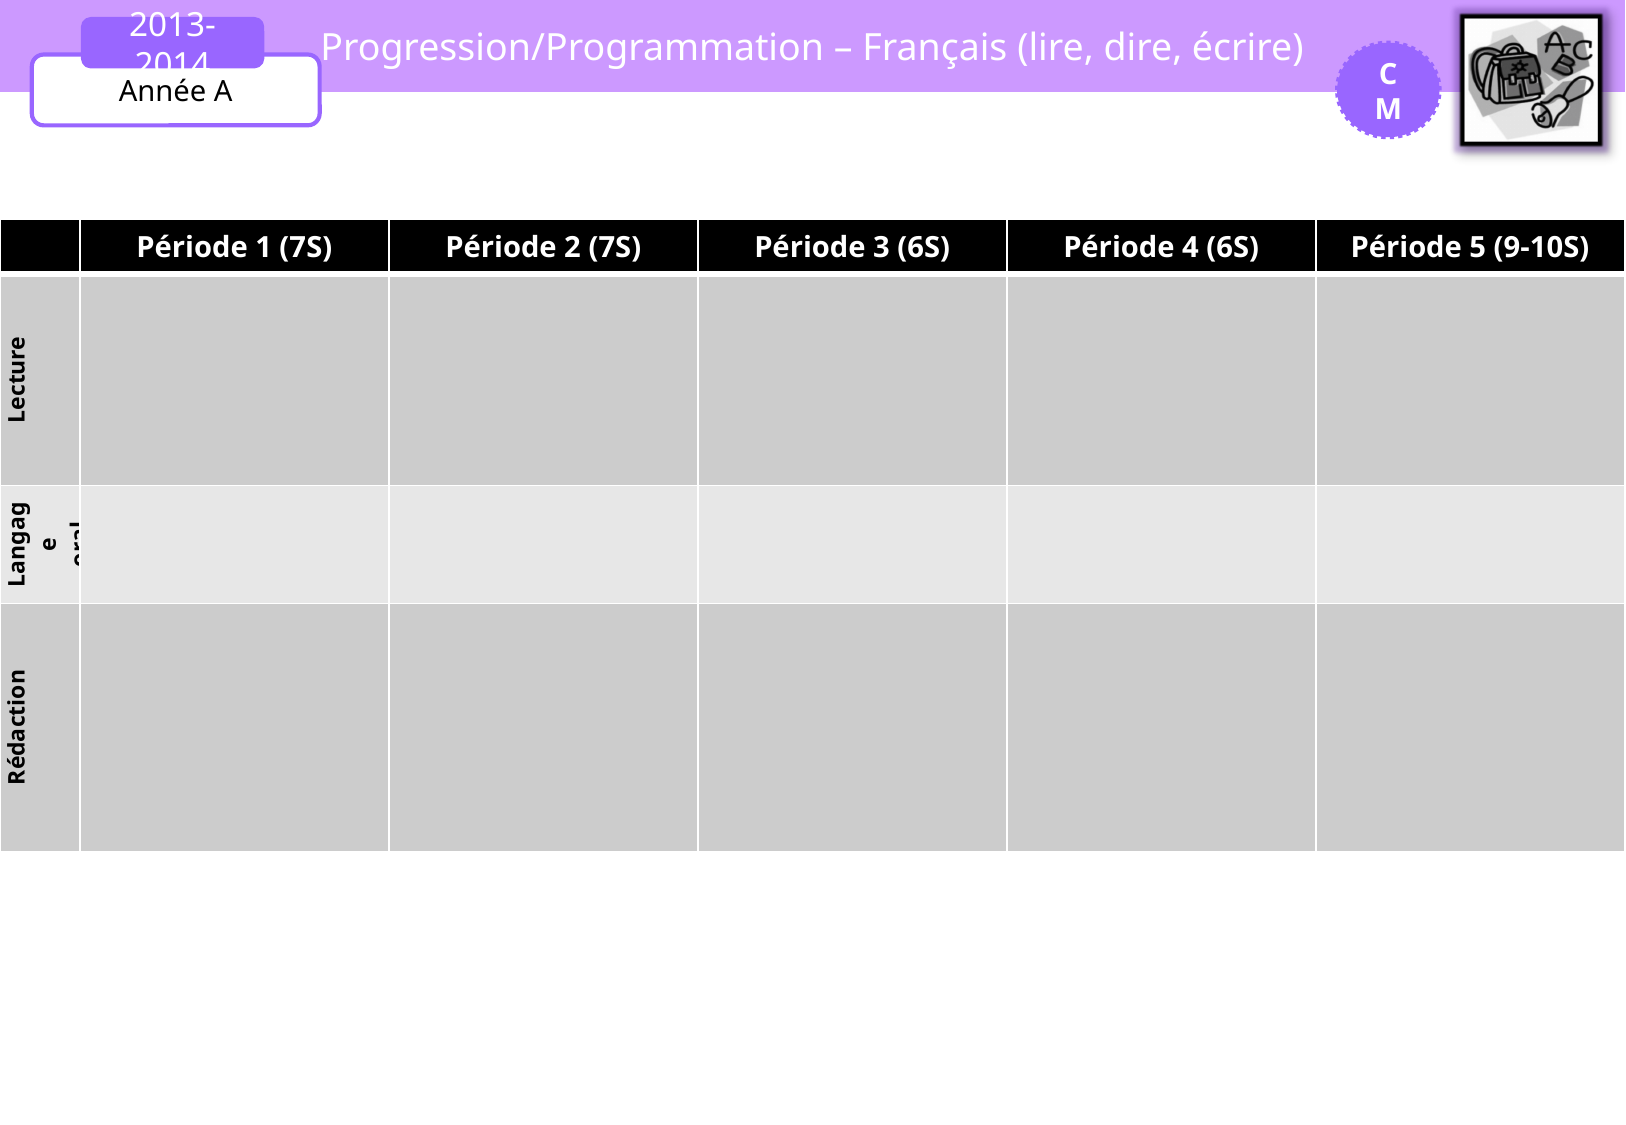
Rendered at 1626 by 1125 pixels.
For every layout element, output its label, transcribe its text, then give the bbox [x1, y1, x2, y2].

text_box CM [1335, 40, 1442, 140]
table_cell [81, 486, 388, 603]
table_header Période 1 (7S) [81, 220, 388, 271]
table_cell Rédaction [1, 604, 79, 851]
table_header Période 3 (6S) [699, 220, 1006, 271]
table_cell [81, 277, 388, 485]
table_cell [699, 604, 1006, 851]
table_header [1, 220, 79, 271]
picture [1464, 18, 1598, 142]
table_cell [699, 277, 1006, 485]
text_box Année A [29, 52, 322, 128]
table_cell [1008, 486, 1315, 603]
table_cell Lecture [1, 277, 79, 485]
table_cell [390, 486, 697, 603]
table_header Période 4 (6S) [1008, 220, 1315, 271]
table_cell [390, 277, 697, 485]
text_box 2013-2014 [80, 16, 265, 69]
table_cell [1008, 277, 1315, 485]
table_cell [1317, 486, 1624, 603]
table_cell [1008, 604, 1315, 851]
table_header Période 5 (9-10S) [1317, 220, 1624, 271]
text_box Progression/Programmation – Français (lire, dire, écrire) [0, 0, 1625, 92]
table_cell [699, 486, 1006, 603]
table_cell [1317, 604, 1624, 851]
table_cell [390, 604, 697, 851]
table_cell [1317, 277, 1624, 485]
table_cell Langage oral [1, 486, 79, 603]
table_cell [81, 604, 388, 851]
table_header Période 2 (7S) [390, 220, 697, 271]
